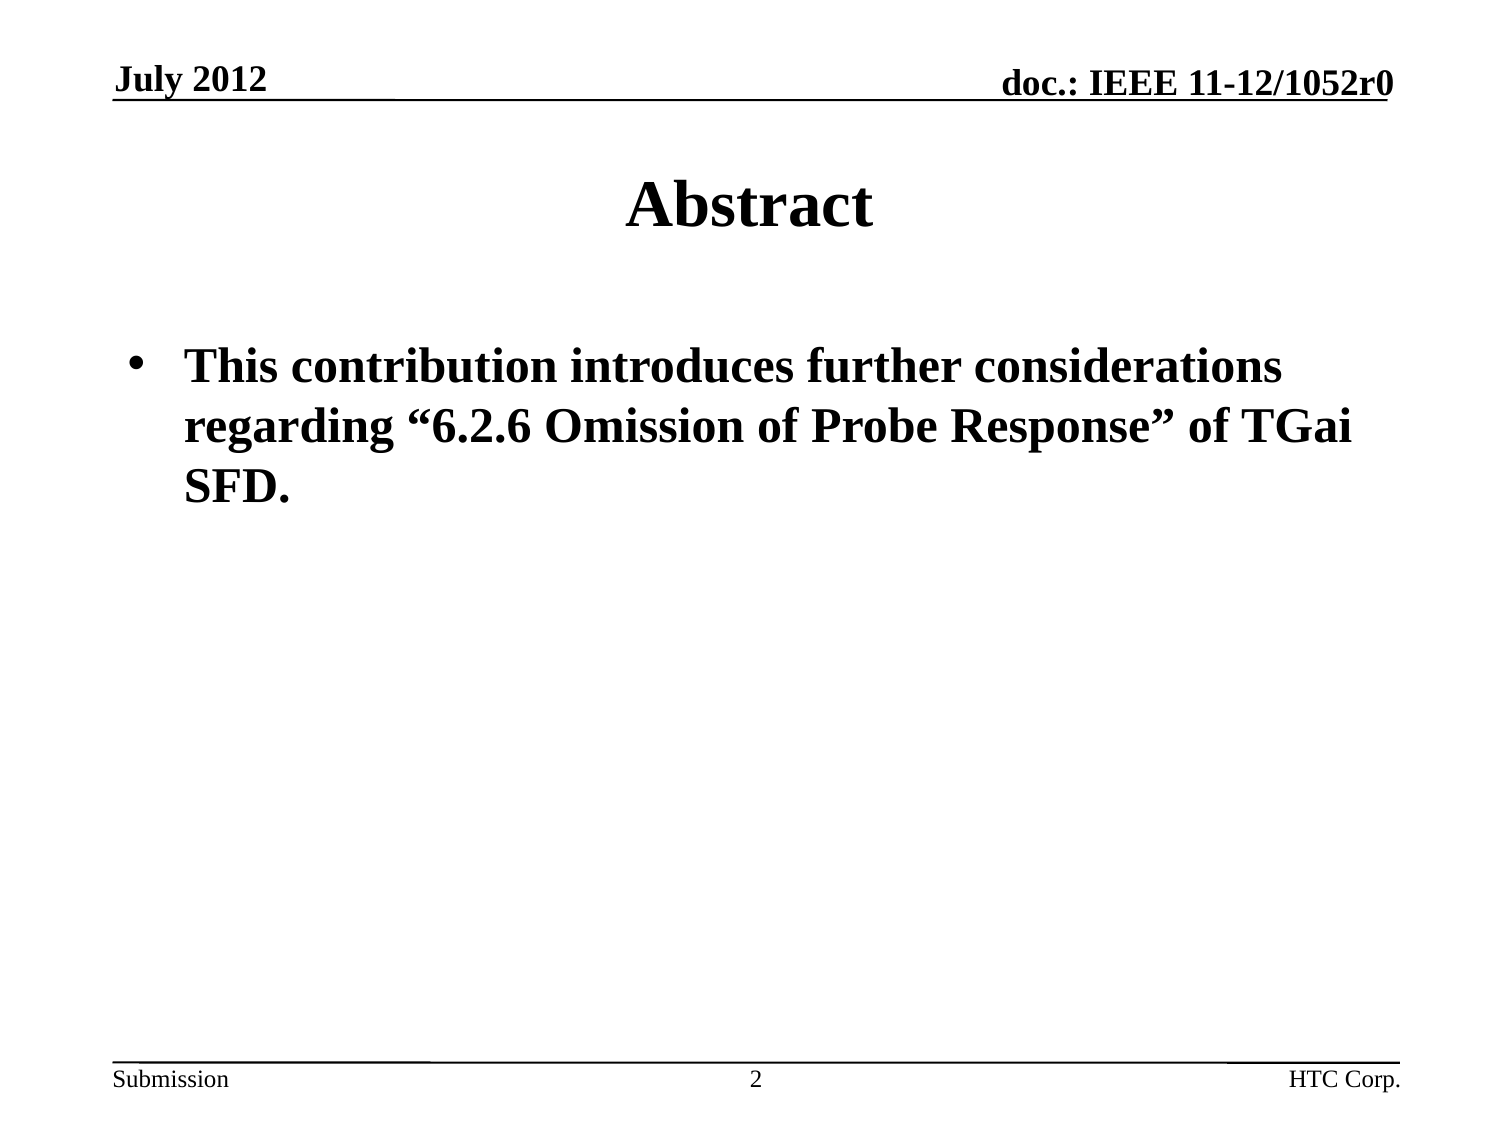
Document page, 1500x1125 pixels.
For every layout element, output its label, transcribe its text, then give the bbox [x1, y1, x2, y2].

slide_number 2 [712, 1061, 800, 1123]
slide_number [114, 54, 423, 100]
title Abstract [112, 112, 1388, 288]
list This contribution introduces further considerations regarding “6.2.6 Omission of Probe Response” of TGai SFD. [112, 324, 1388, 1000]
footer HTC Corp. [878, 1061, 1402, 1093]
